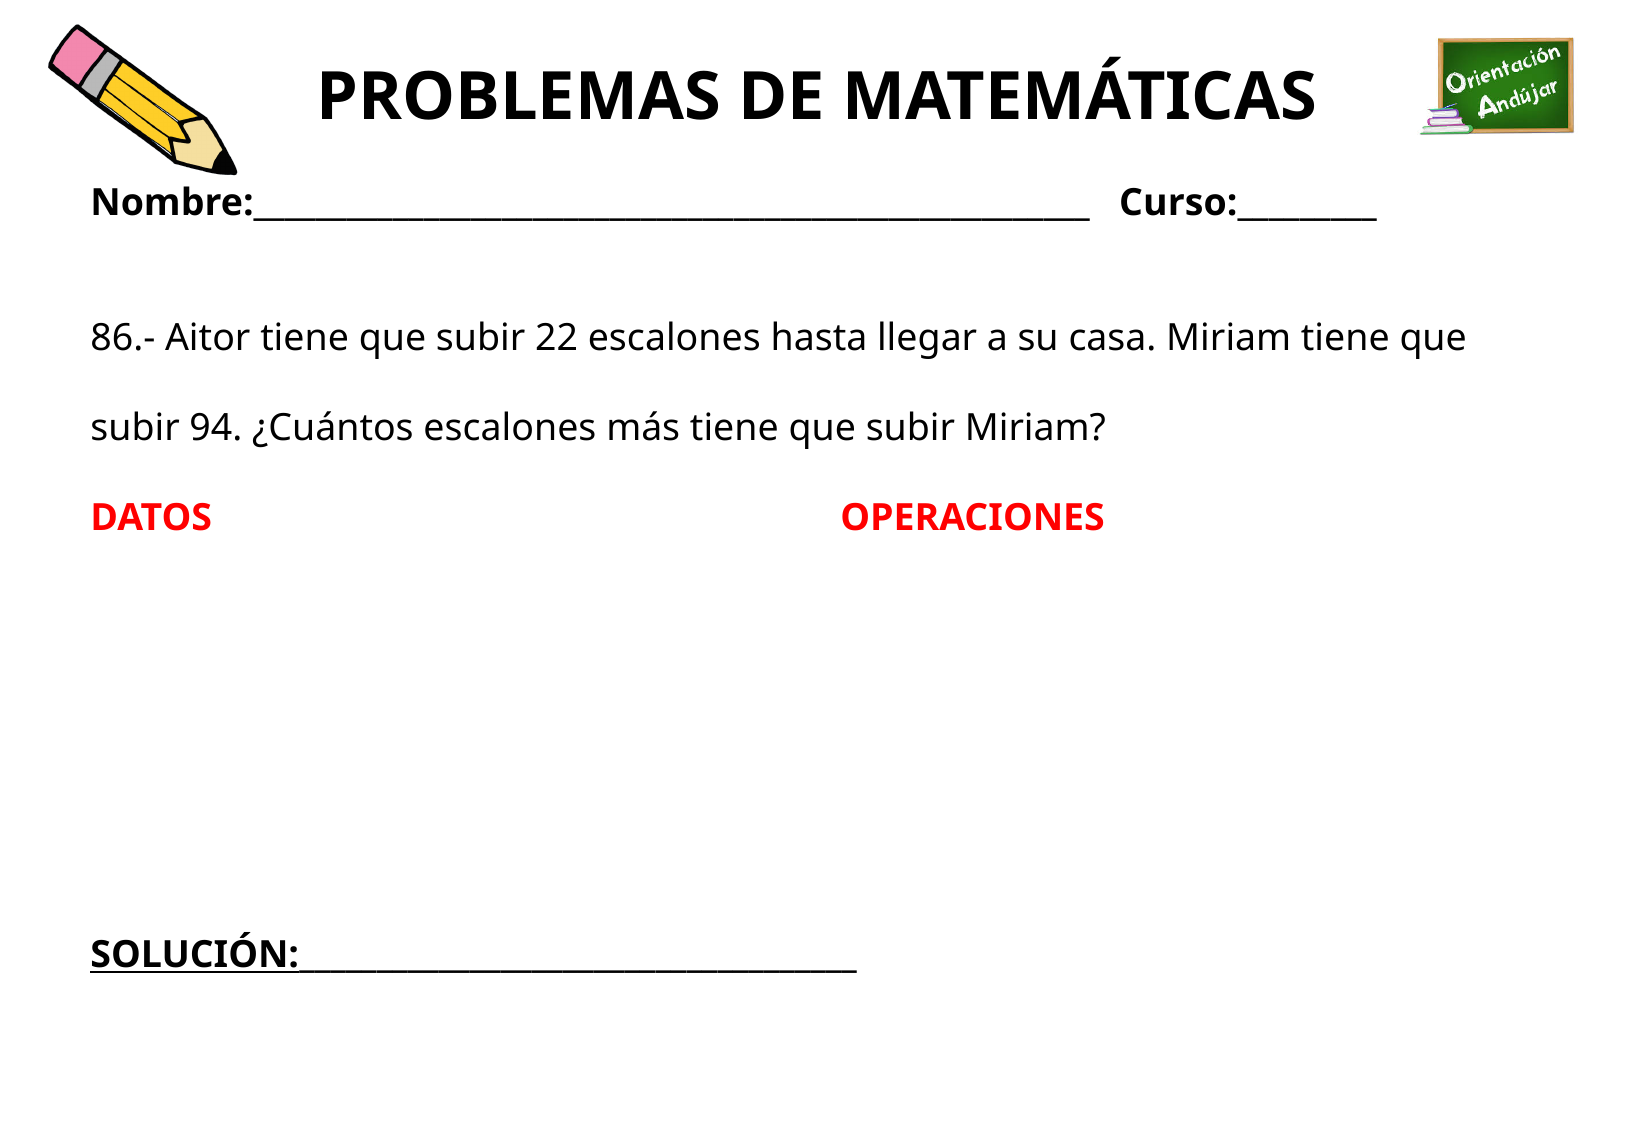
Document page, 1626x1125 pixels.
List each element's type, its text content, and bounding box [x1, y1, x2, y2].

text_box PROBLEMAS DE MATEMÁTICAS Nombre:______________________________________________________ Curso:_________ 86.- Aitor tiene que subir 22 escalones hasta llegar a su casa. Miriam tiene que subir 94. ¿Cuántos escalones más tiene que subir Miriam? DATOS OPERACIONES SOLUCIÓN:____________________________________ [75, 45, 1559, 983]
picture [1417, 32, 1578, 136]
picture [1, 0, 282, 260]
